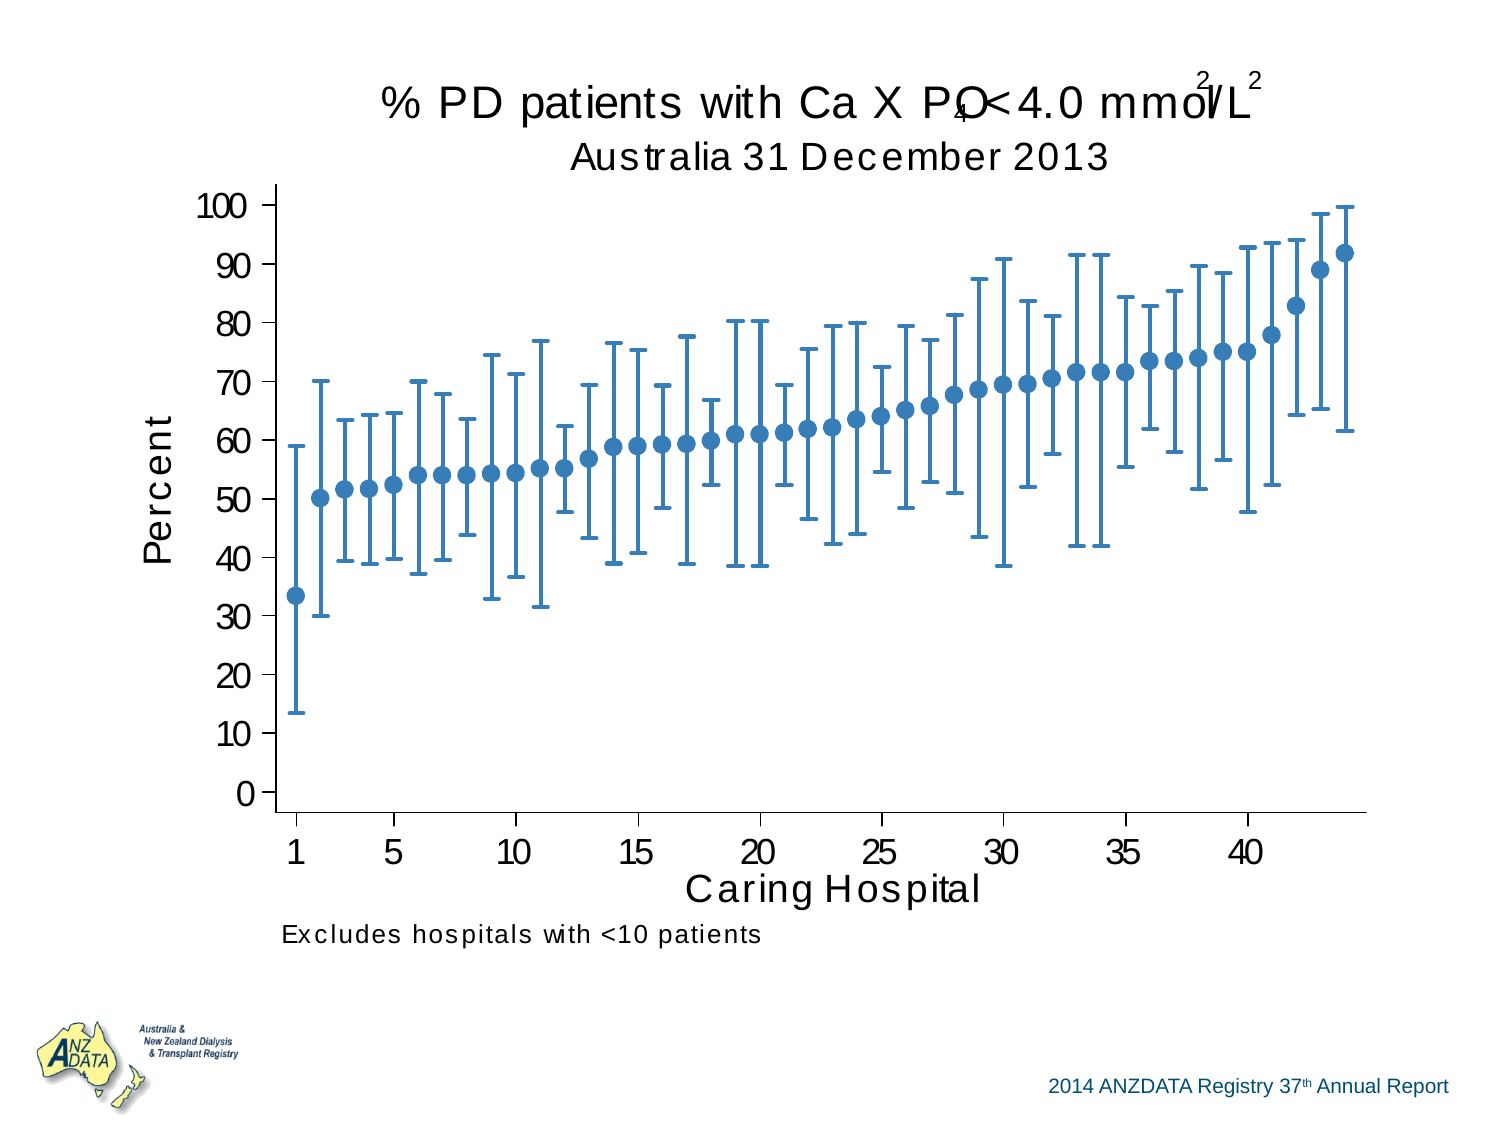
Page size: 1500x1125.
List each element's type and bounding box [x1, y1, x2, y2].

text_box [261, 995, 1387, 1125]
picture [29, 1016, 243, 1118]
picture [100, 42, 1400, 988]
